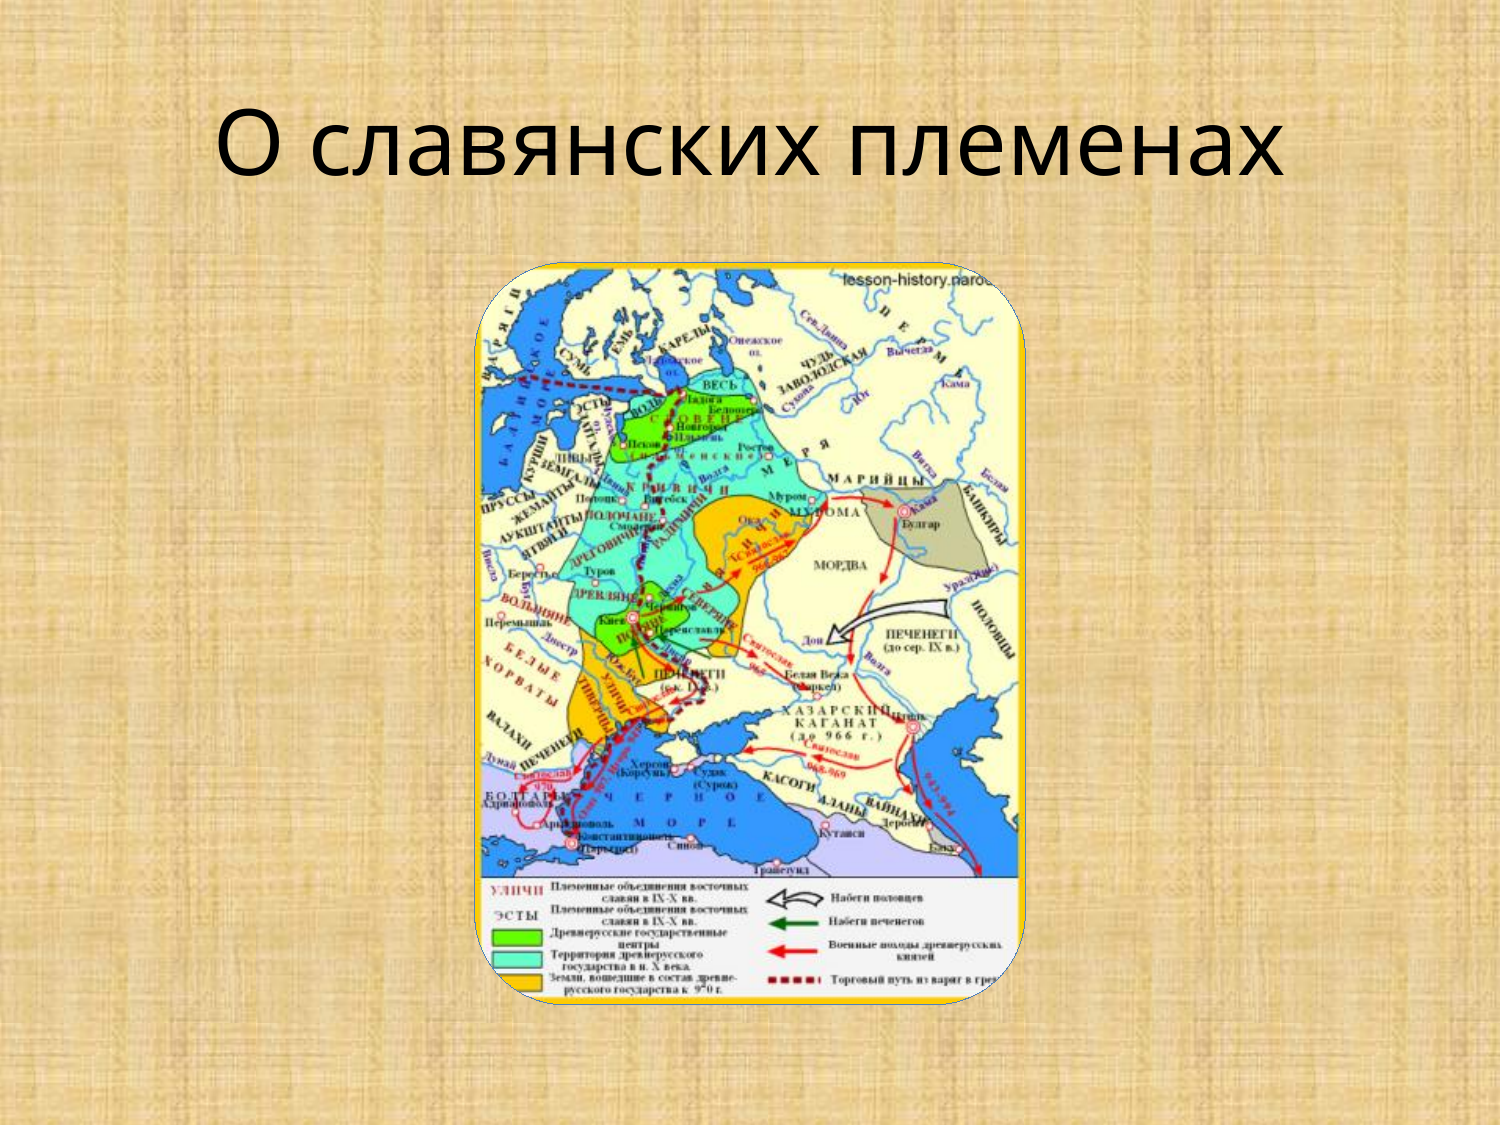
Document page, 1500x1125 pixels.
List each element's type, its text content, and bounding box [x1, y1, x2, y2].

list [474, 262, 1026, 1006]
title О славянских племенах [75, 45, 1425, 233]
picture [0, 0, 1500, 1125]
